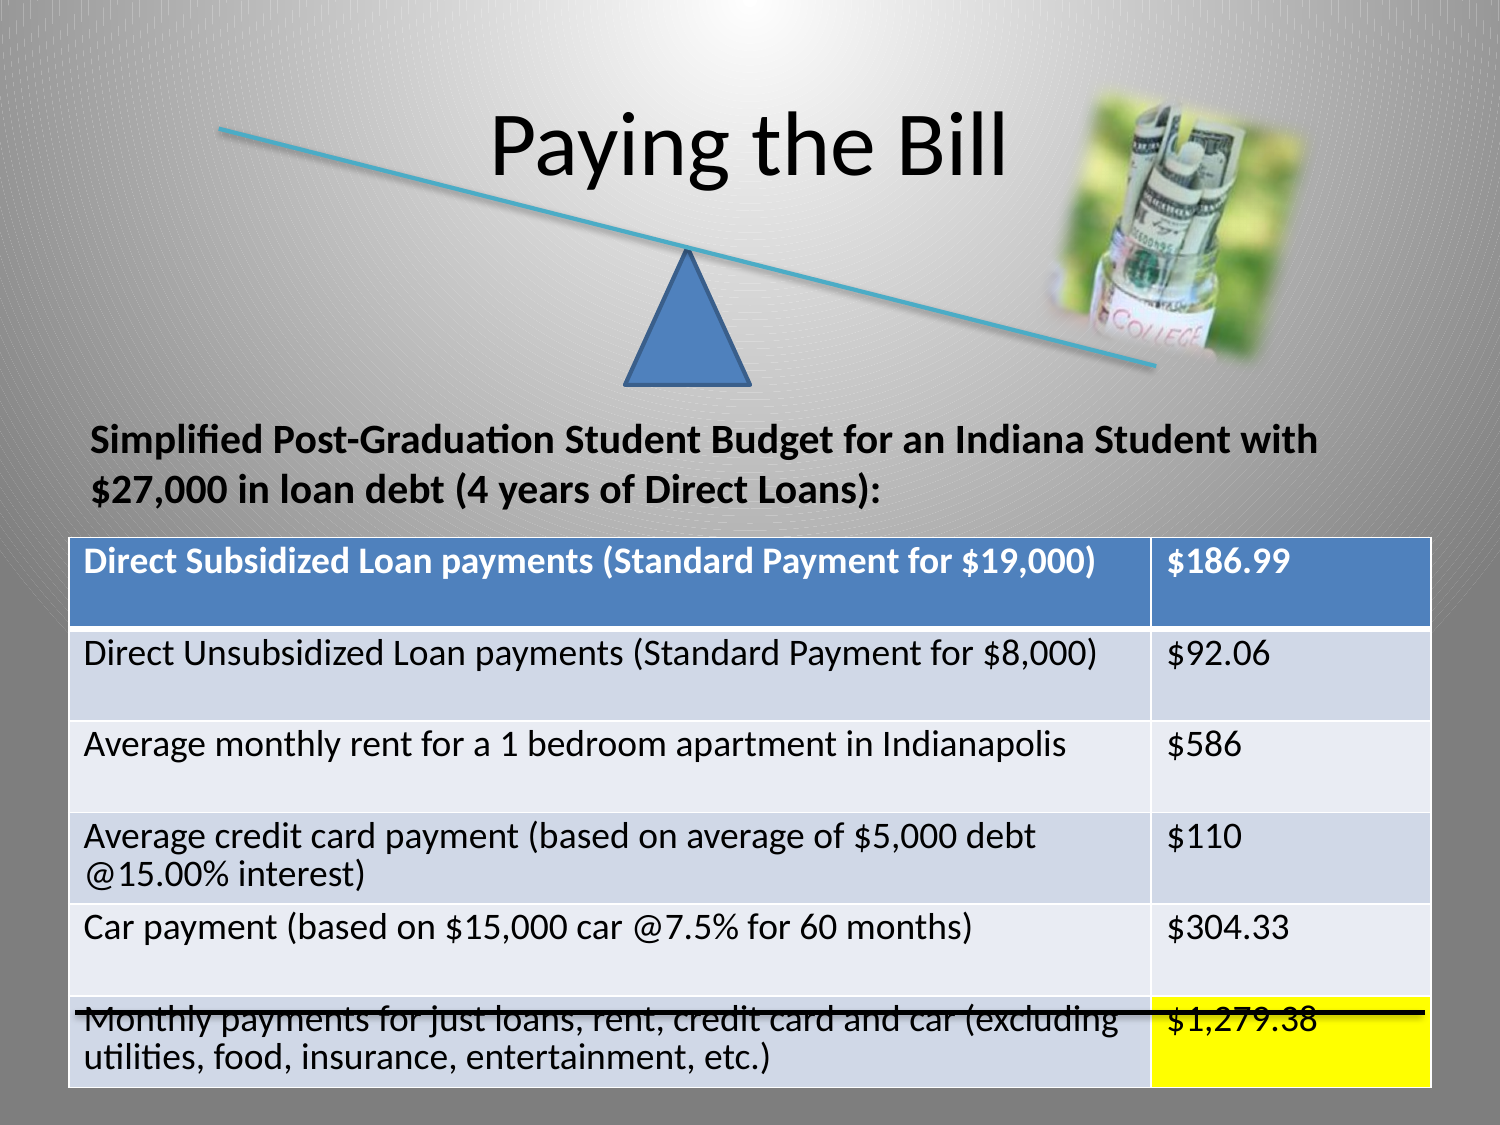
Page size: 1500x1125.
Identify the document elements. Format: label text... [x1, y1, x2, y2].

table_cell Average credit card payment (based on average of $5,000 debt @15.00% interest) [70, 813, 1150, 903]
picture [1052, 91, 1304, 361]
title Paying the Bill [75, 45, 1425, 233]
table_cell $586 [1152, 722, 1430, 812]
table_cell Average monthly rent for a 1 bedroom apartment in Indianapolis [70, 722, 1150, 812]
list Simplified Post-Graduation Student Budget for an Indiana Student with $27,000 in loan debt (4 years of Direct Loans): [75, 316, 1425, 537]
table_cell Monthly payments for just loans, rent, credit card and car (excluding utilities, food, insurance, entertainment, etc.) [70, 997, 1150, 1087]
table_header Direct Subsidized Loan payments (Standard Payment for $19,000) [70, 538, 1150, 626]
table_header $186.99 [1152, 538, 1430, 626]
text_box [218, 128, 1051, 367]
table_cell $304.33 [1152, 905, 1430, 995]
table_cell Direct Unsubsidized Loan payments (Standard Payment for $8,000) [70, 632, 1150, 720]
table_cell $1,279.38 [1152, 997, 1430, 1087]
table_cell $92.06 [1152, 632, 1430, 720]
table_cell $110 [1152, 813, 1430, 903]
table_cell Car payment (based on $15,000 car @7.5% for 60 months) [70, 905, 1150, 995]
